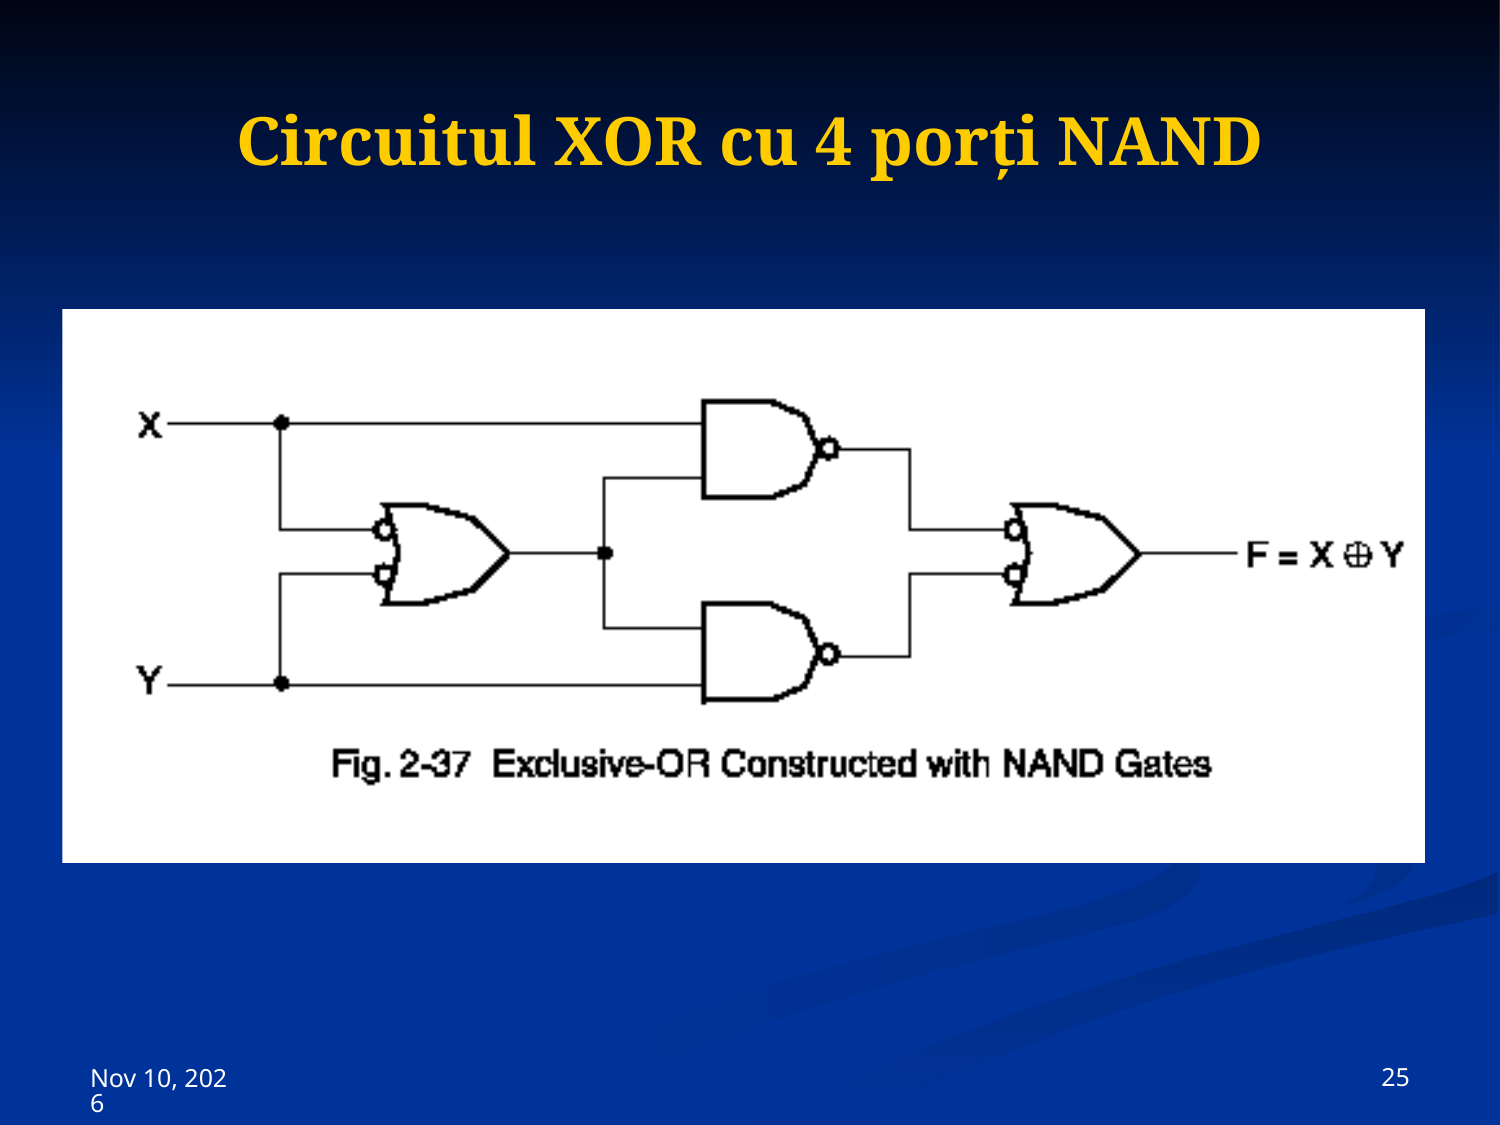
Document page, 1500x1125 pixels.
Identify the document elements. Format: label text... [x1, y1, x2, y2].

slide_number 15-Nov-23 [75, 1025, 250, 1104]
slide_number 25 [1200, 1025, 1425, 1104]
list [62, 309, 1426, 863]
title Circuitul XOR cu 4 porţi NAND [0, 45, 1500, 233]
